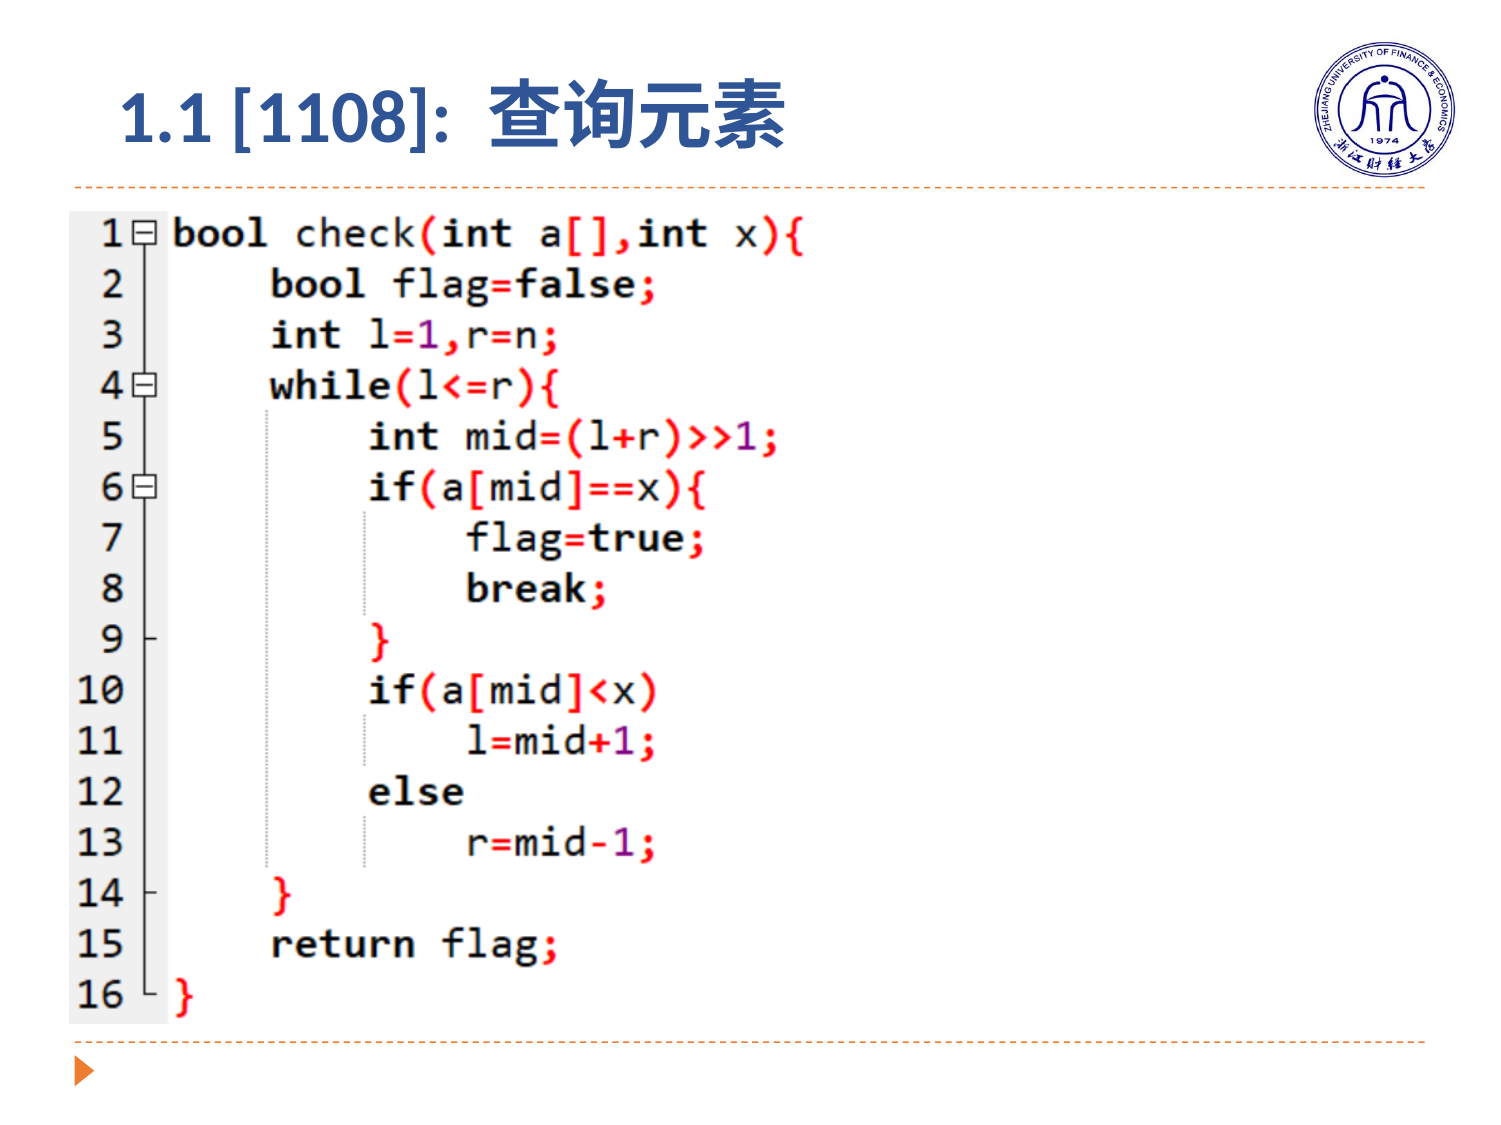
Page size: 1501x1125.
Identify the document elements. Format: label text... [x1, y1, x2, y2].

picture [69, 211, 810, 1024]
title 1.1 [1108]: 查询元素 [103, 59, 1398, 178]
slide_number [1059, 1042, 1398, 1103]
picture [1308, 37, 1460, 182]
